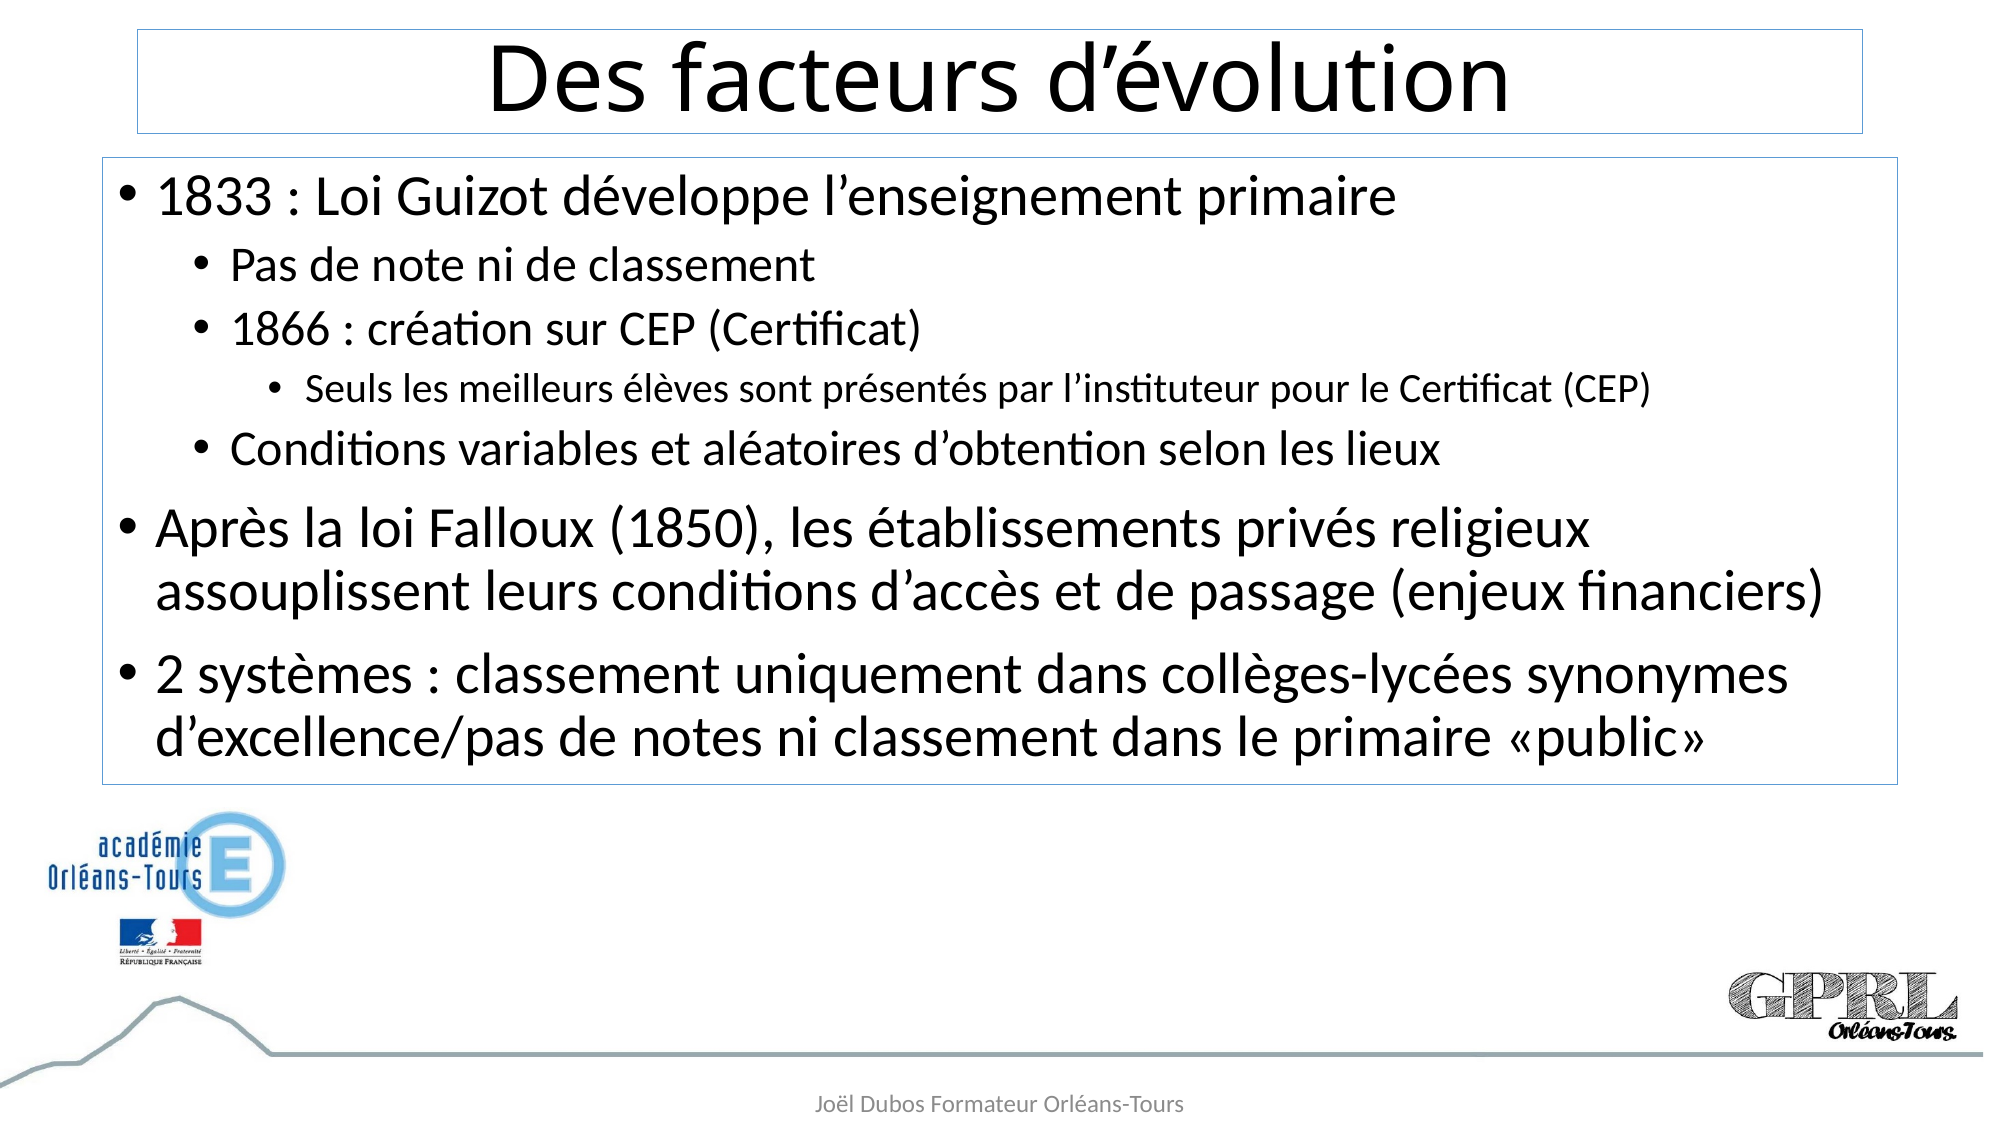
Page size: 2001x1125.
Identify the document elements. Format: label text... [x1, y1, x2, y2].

title Des facteurs d’évolution [137, 29, 1863, 134]
list 1833 : Loi Guizot développe l’enseignement primaire Pas de note ni de classement 1866 : création sur CEP (Certificat) Seuls les meilleurs élèves sont présentés par l’instituteur pour le Certificat (CEP) Conditions variables et aléatoires d’obtention selon les lieux Après la loi Falloux (1850), les établissements privés religieux assouplissent leurs conditions d’accès et de passage (enjeux financiers) 2 systèmes : classement uniquement dans collèges-lycées synonymes d’excellence/pas de notes ni classement dans le primaire «public» [102, 157, 1898, 785]
footer Joël Dubos Formateur Orléans-Tours [662, 1089, 1338, 1125]
picture [0, 807, 1984, 1089]
